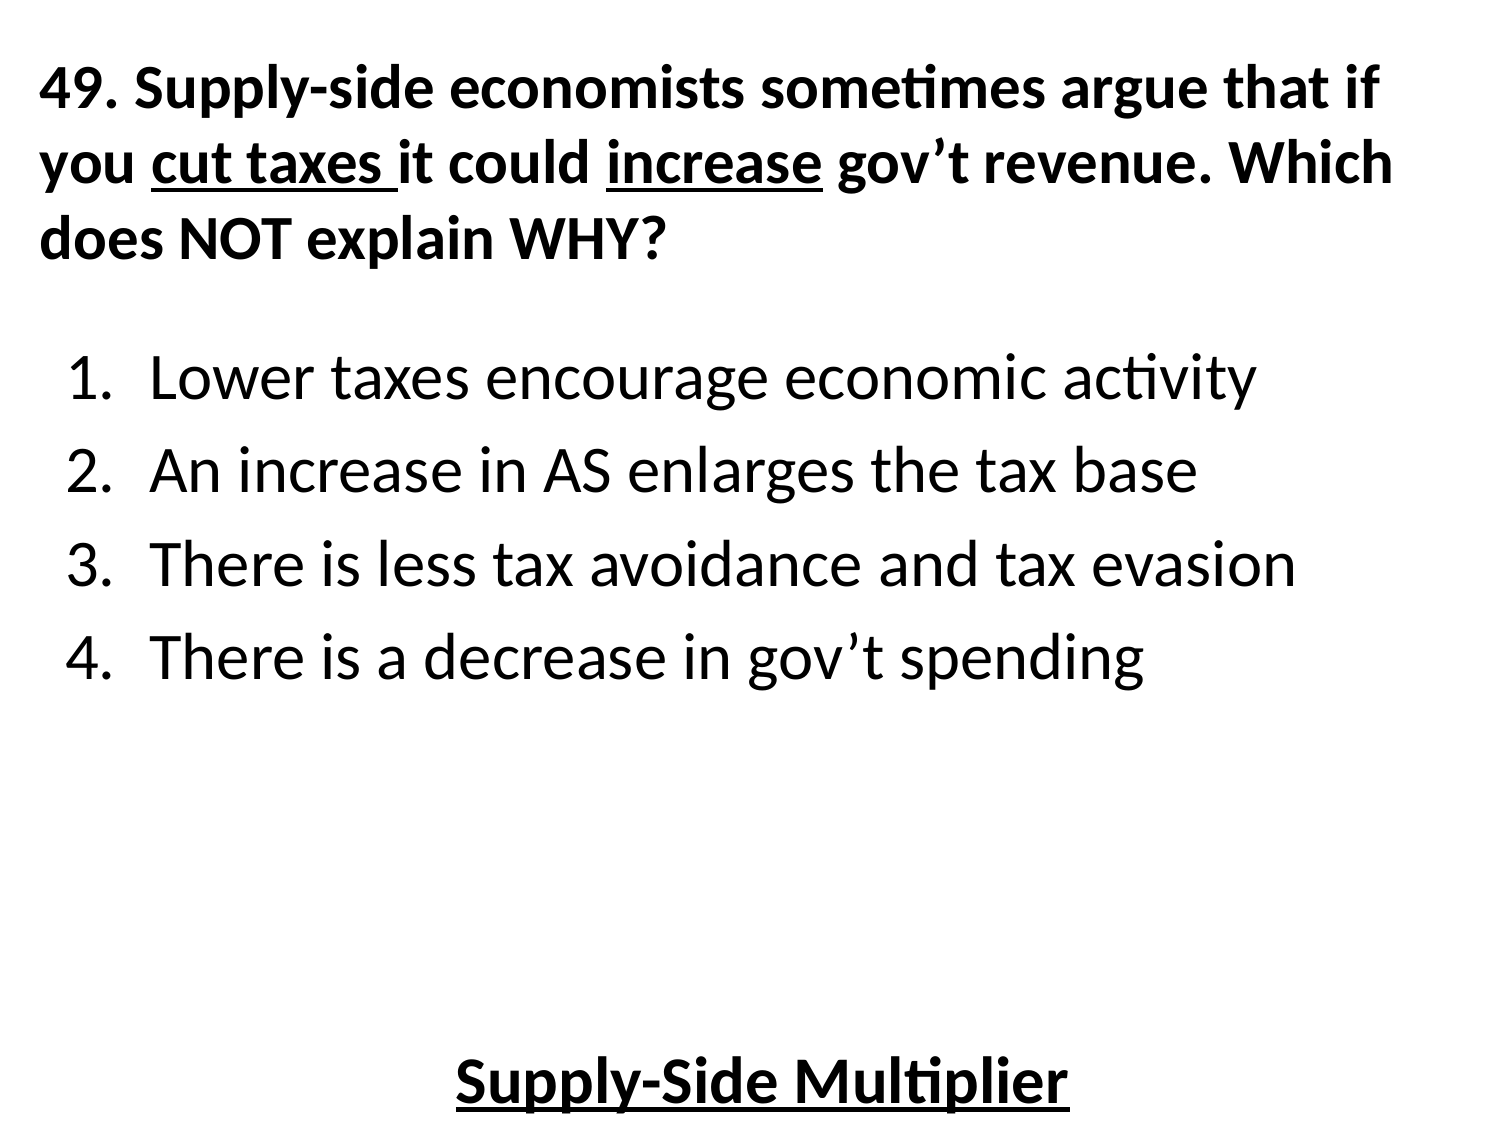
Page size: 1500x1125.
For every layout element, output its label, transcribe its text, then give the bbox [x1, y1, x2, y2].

list Lower taxes encourage economic activity An increase in AS enlarges the tax base There is less tax avoidance and tax evasion There is a decrease in gov’t spending [50, 324, 1400, 725]
title 49. Supply-side economists sometimes argue that if you cut taxes it could increase gov’t revenue. Which does NOT explain WHY? [24, 37, 1450, 280]
text_box Supply-Side Multiplier [441, 1029, 1085, 1124]
